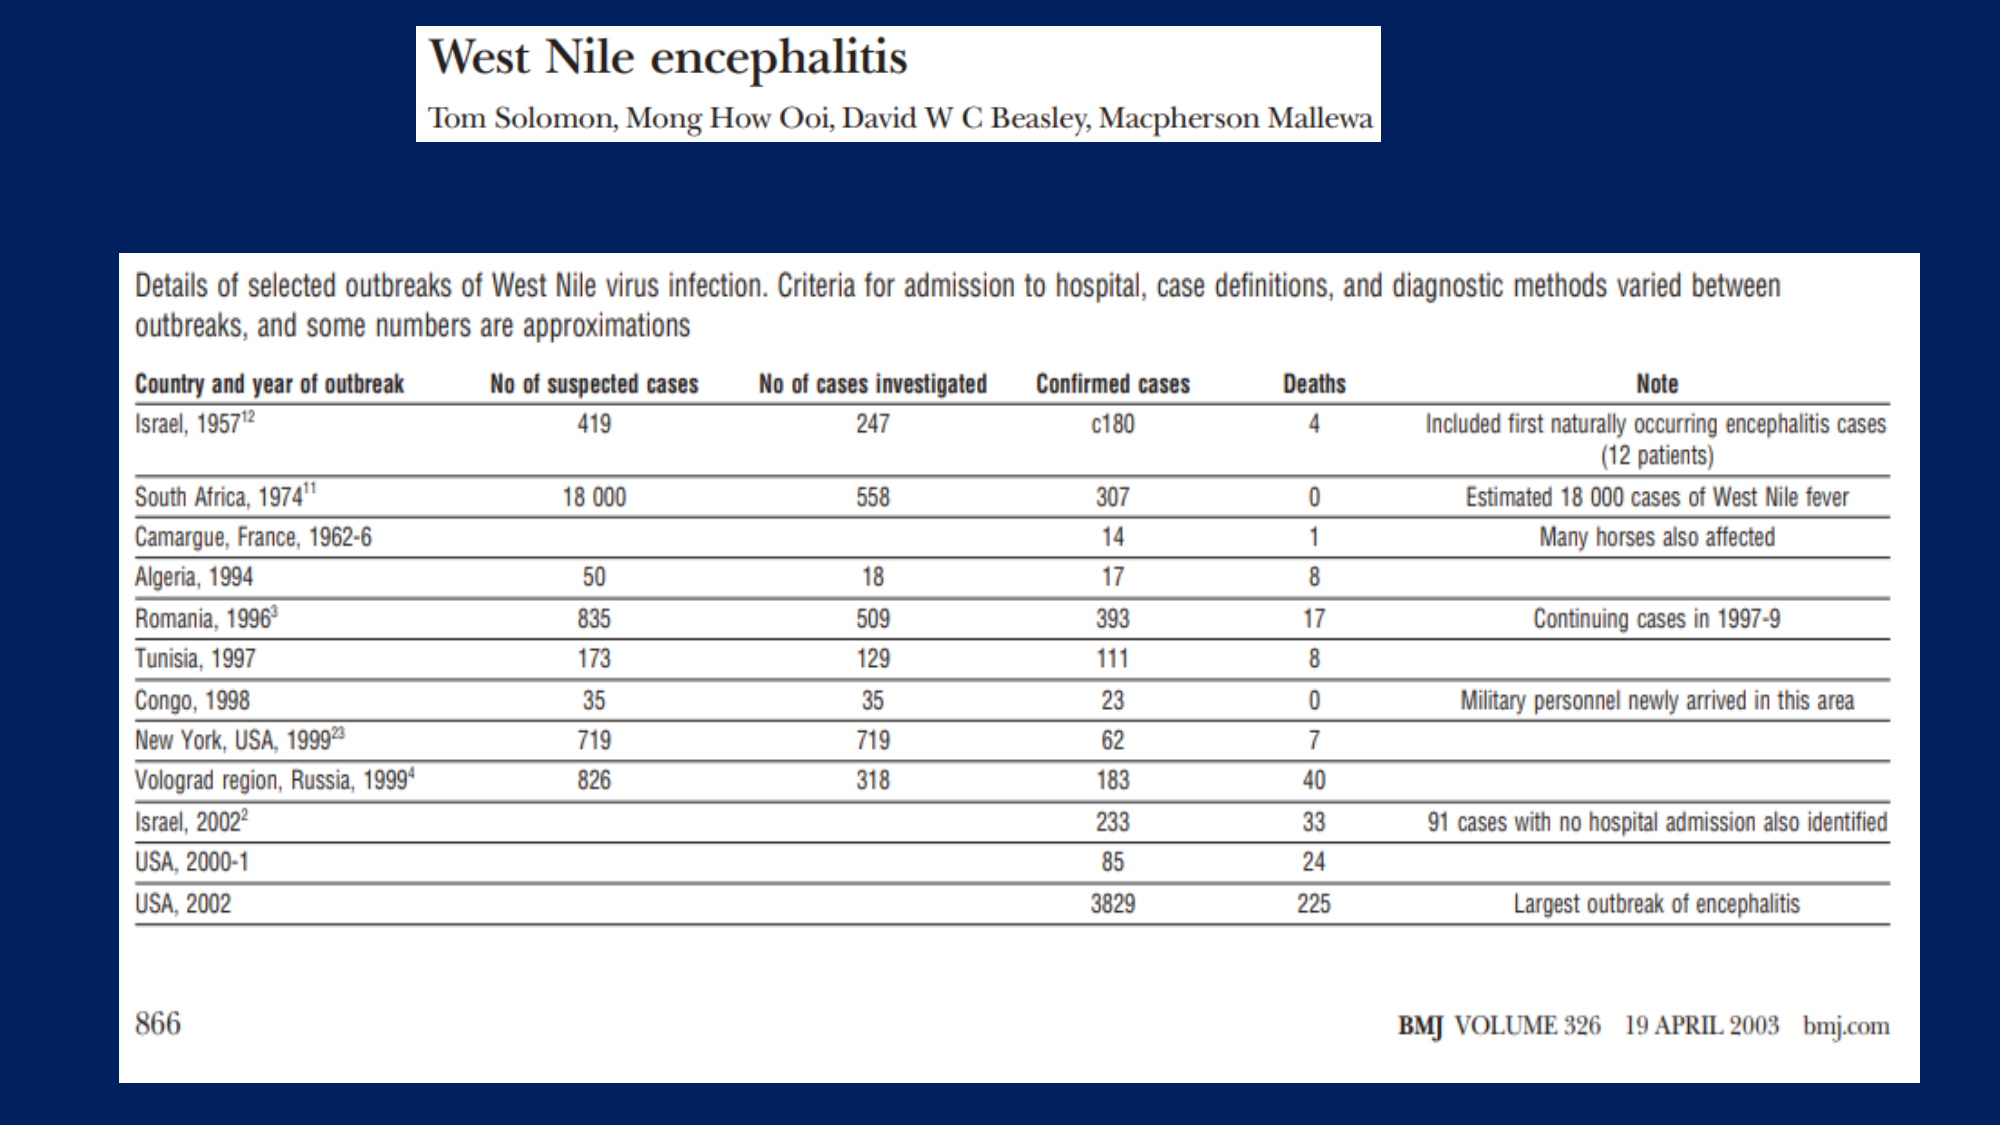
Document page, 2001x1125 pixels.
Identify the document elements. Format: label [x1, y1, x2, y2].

picture [119, 253, 1920, 1083]
picture [416, 26, 1381, 142]
